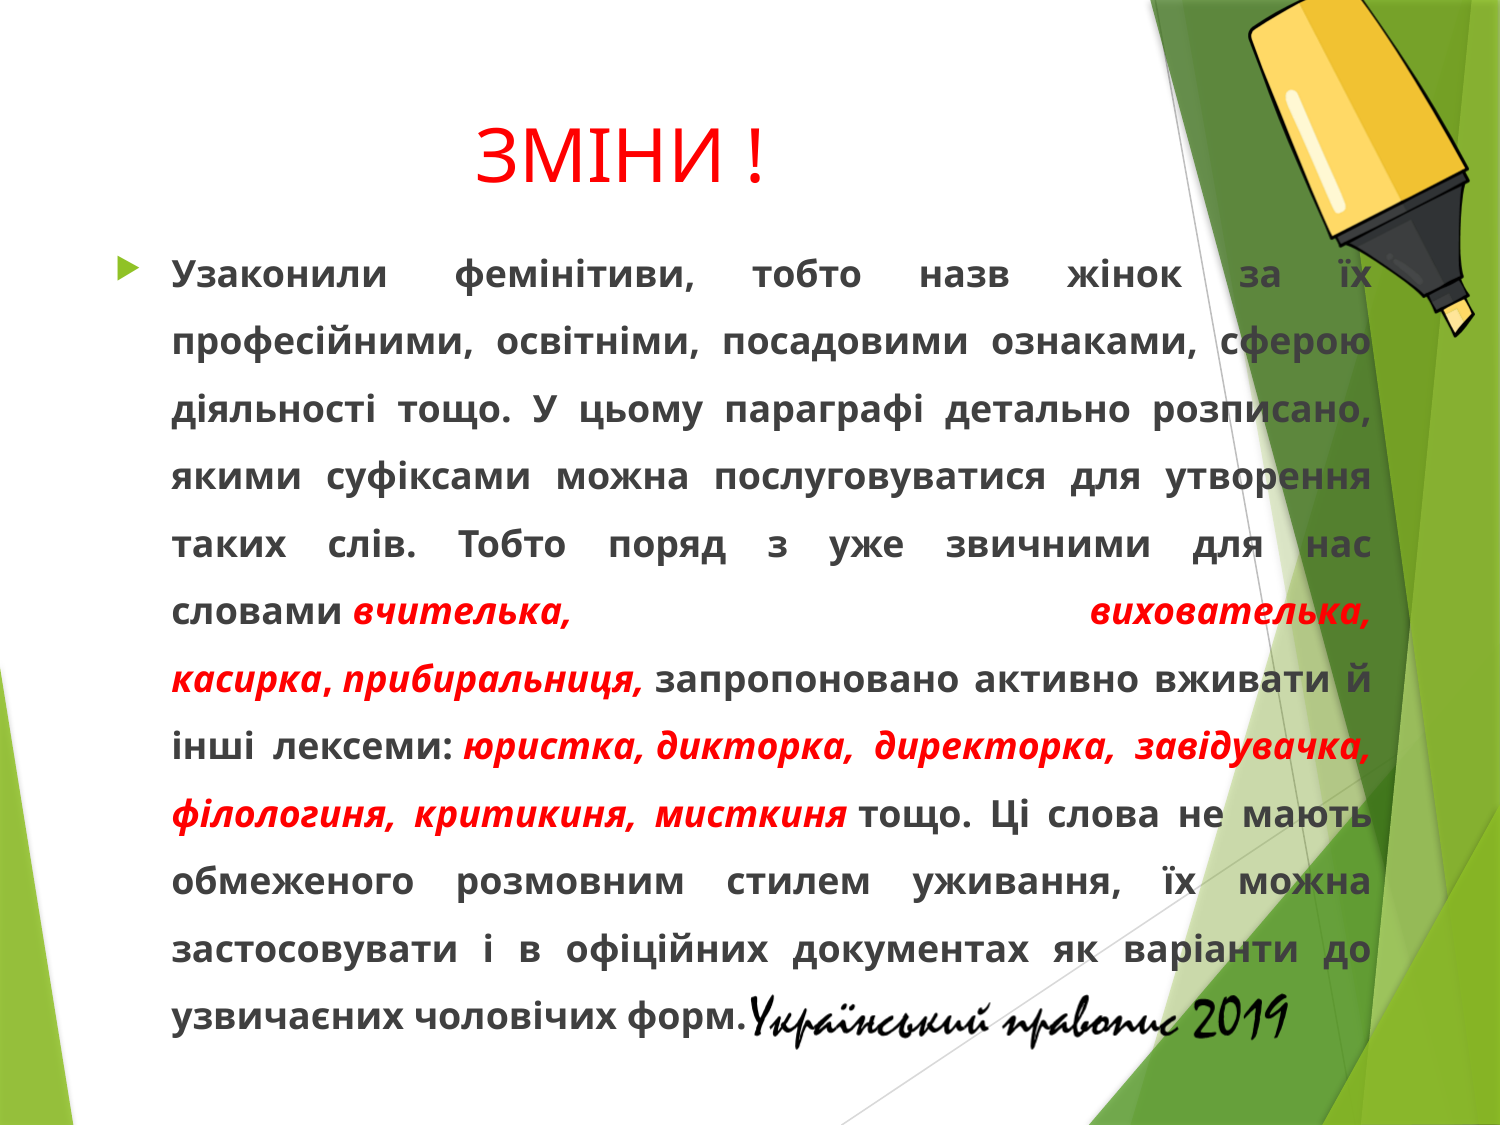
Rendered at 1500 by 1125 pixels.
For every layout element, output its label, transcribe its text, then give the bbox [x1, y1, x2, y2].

list Узаконили фемінітиви, тобто назв жінок за їх професійними, освітніми, посадовими ознаками, сферою діяльності тощо. У цьому параграфі детально розписано, якими суфіксами можна послуговуватися для утворення таких слів. Тобто поряд з уже звичними для нас словами вчителька, вихователька, касирка, прибиральниця, запропоновано активно вживати й інші лексеми: юристка, дикторка, директорка, завідувачка, філологиня, критикиня, мисткиня тощо. Ці слова не мають обмеженого розмовним стилем уживання, їх можна застосовувати і в офіційних документах як варіанти до узвичаєних чоловічих форм. [99, 219, 1388, 1059]
picture [1247, 0, 1475, 338]
picture [714, 963, 1333, 1089]
title ЗМІНИ ! [99, 99, 1142, 219]
